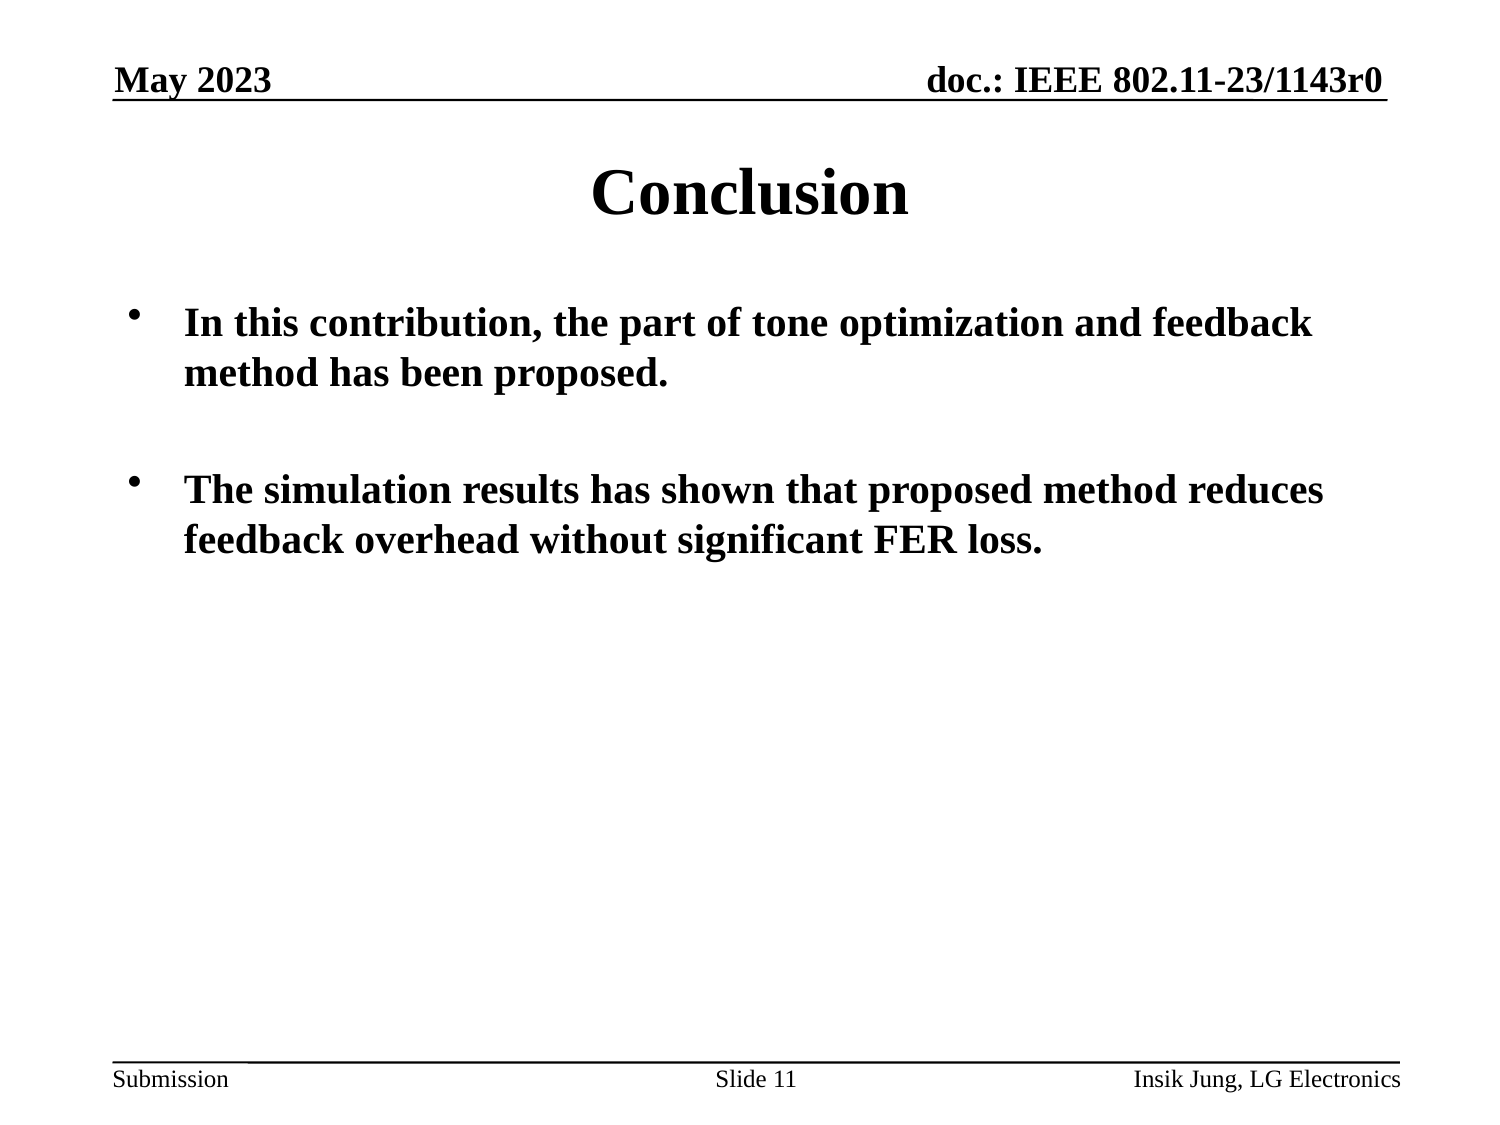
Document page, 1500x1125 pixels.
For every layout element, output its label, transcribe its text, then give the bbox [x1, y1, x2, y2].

title Conclusion [112, 112, 1388, 263]
list In this contribution, the part of tone optimization and feedback method has been proposed. The simulation results has shown that proposed method reduces feedback overhead without significant FER loss. [112, 287, 1388, 1000]
footer Insik Jung, LG Electronics [1130, 1061, 1402, 1093]
slide_number Slide 11 [712, 1061, 800, 1093]
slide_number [114, 54, 274, 101]
